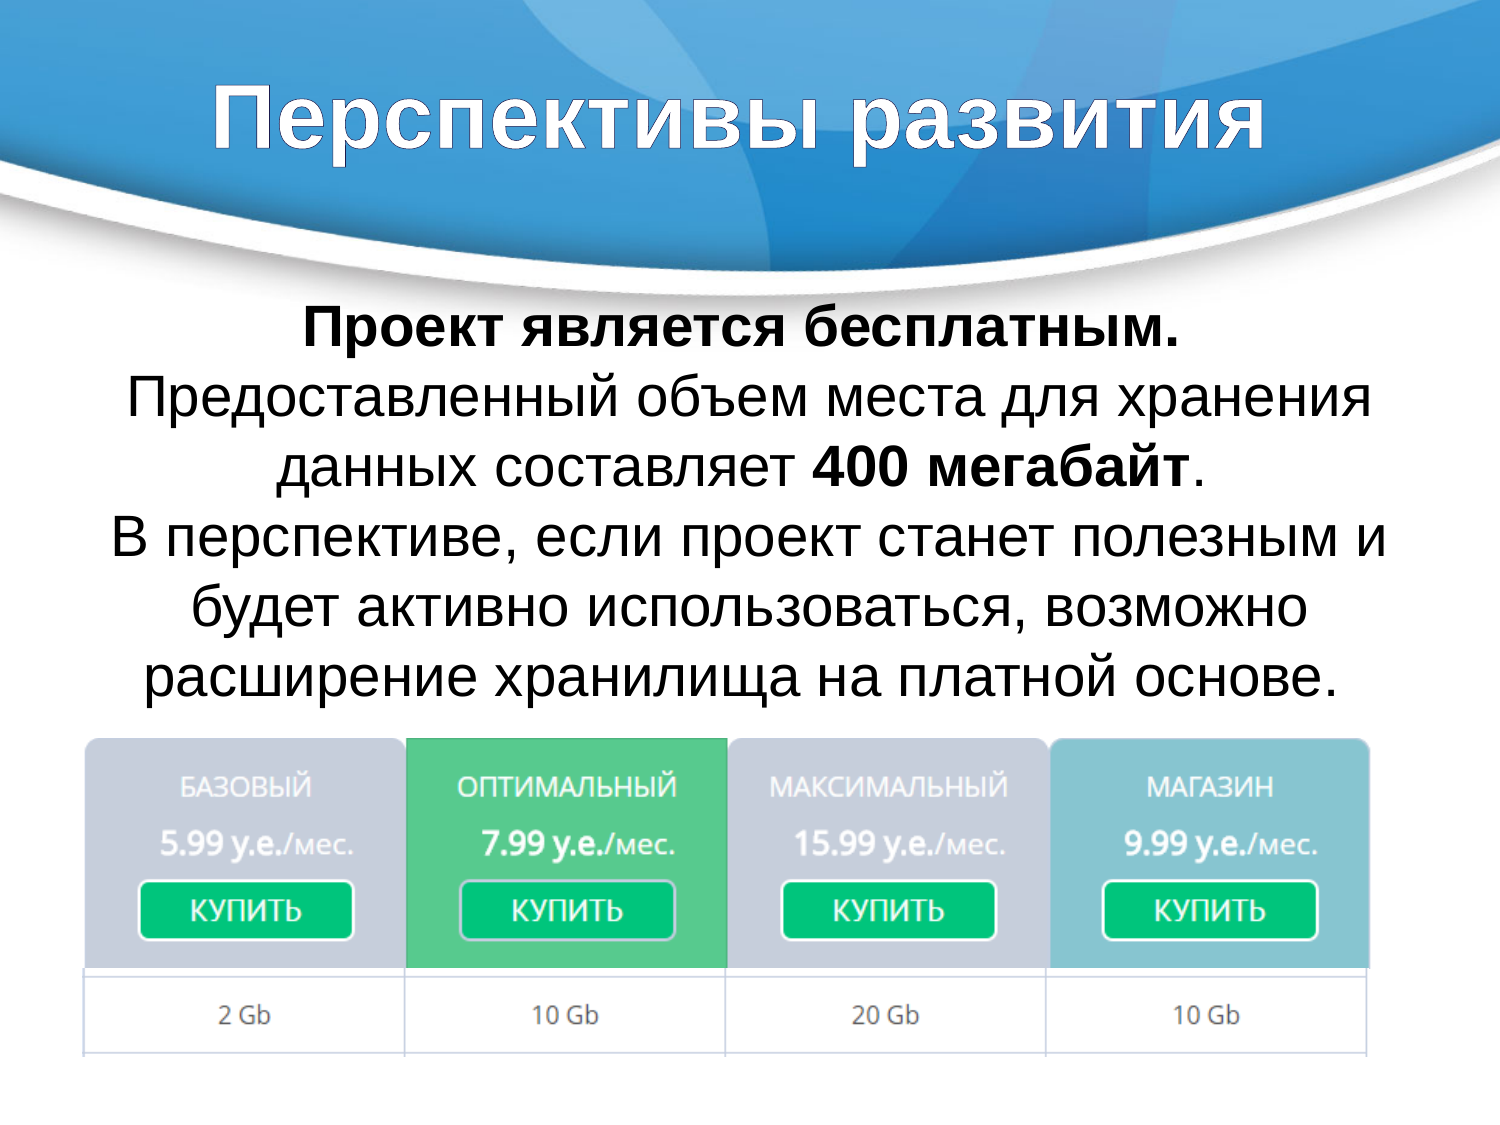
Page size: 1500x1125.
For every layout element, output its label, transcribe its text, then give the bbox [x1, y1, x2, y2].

picture [0, 0, 1500, 1125]
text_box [81, 738, 1372, 1057]
title Перспективы развития [64, 30, 1416, 193]
text_box Проект является бесплатным. Предоставленный объем места для хранения данных составляет 400 мегабайт. В перспективе, если проект станет полезным и будет активно использоваться, возможно расширение хранилища на платной основе. [58, 281, 1442, 716]
